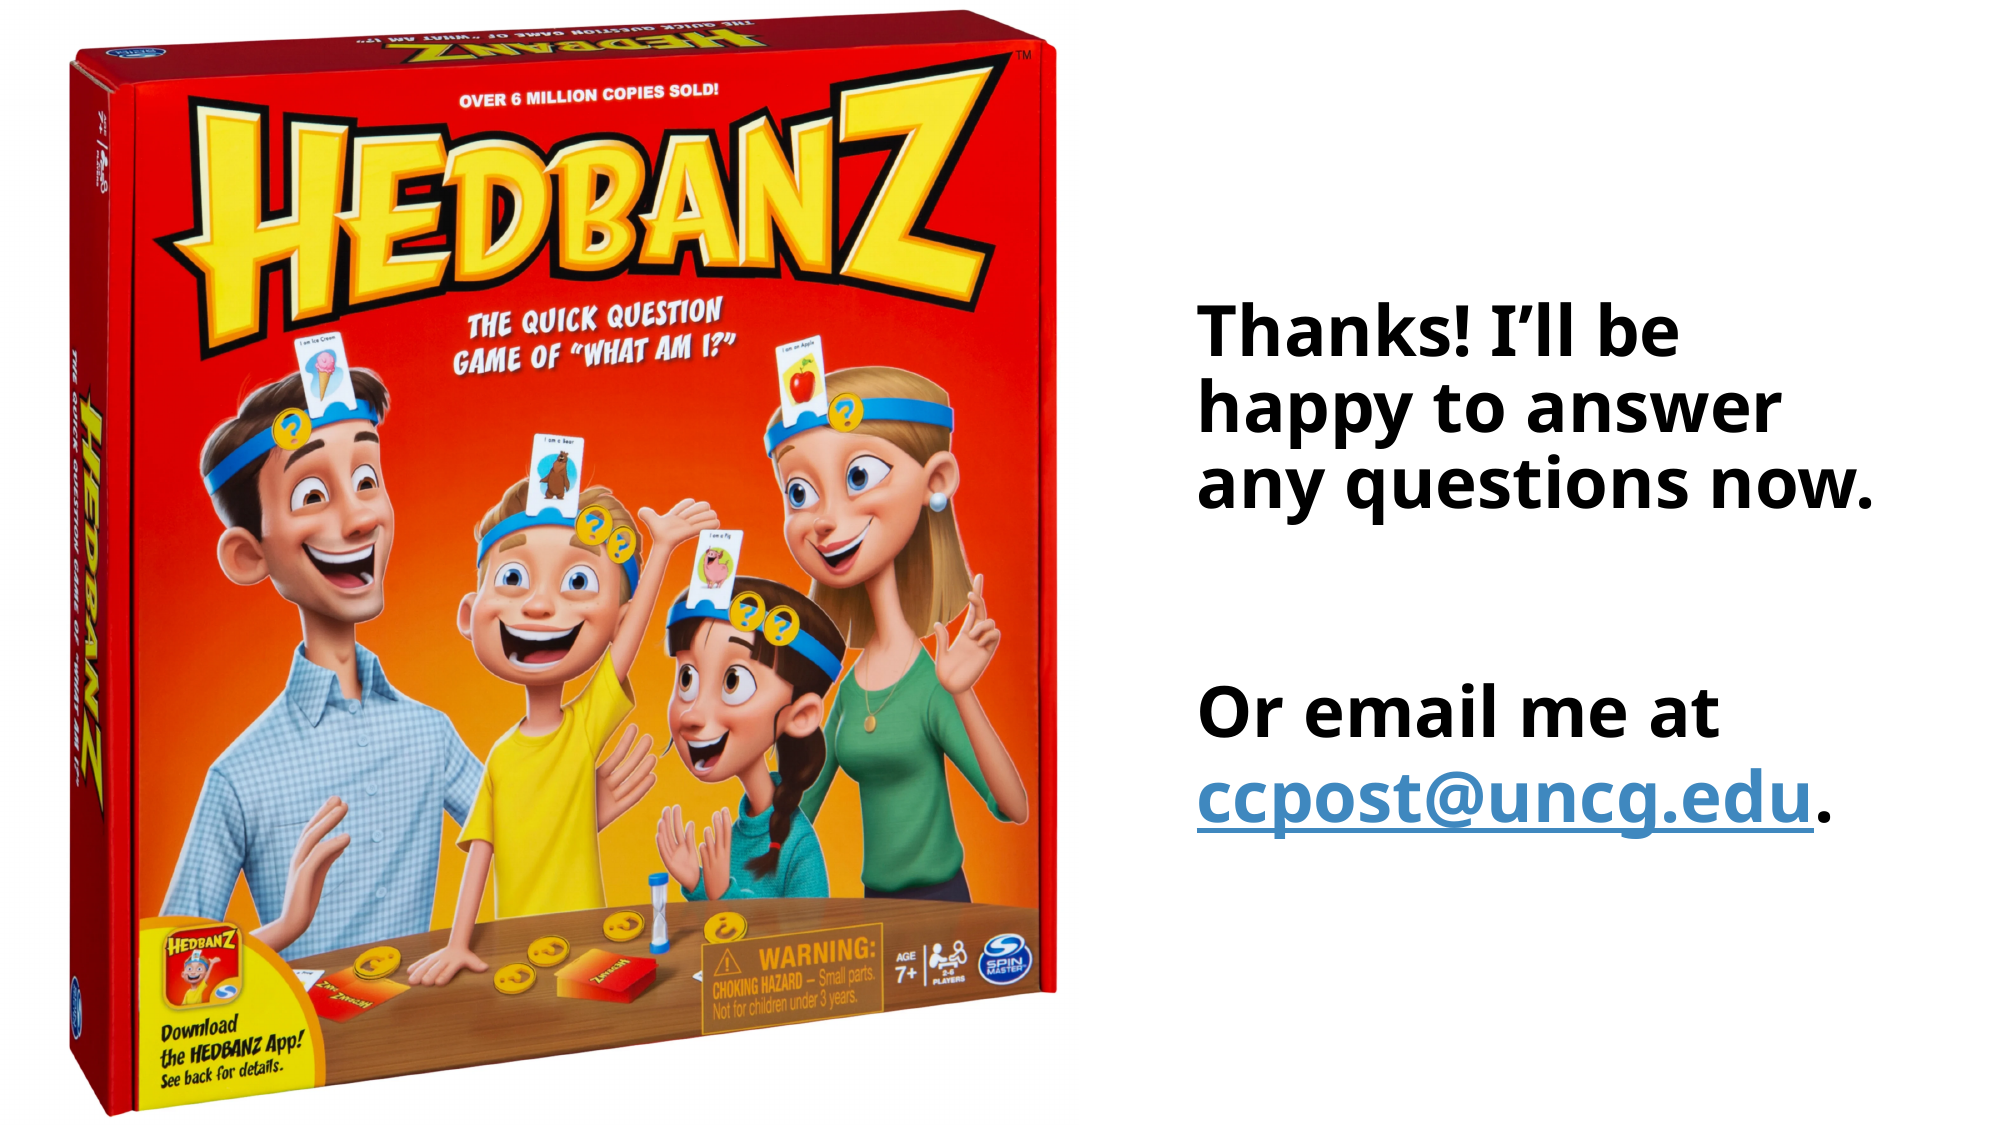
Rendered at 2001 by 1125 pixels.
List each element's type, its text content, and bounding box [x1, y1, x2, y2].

picture [0, 0, 1079, 1125]
title Thanks! I’ll be happy to answer any questions now. Or email me at ccpost@uncg.edu. [1181, 277, 1898, 848]
text_box [1079, 0, 2000, 1125]
